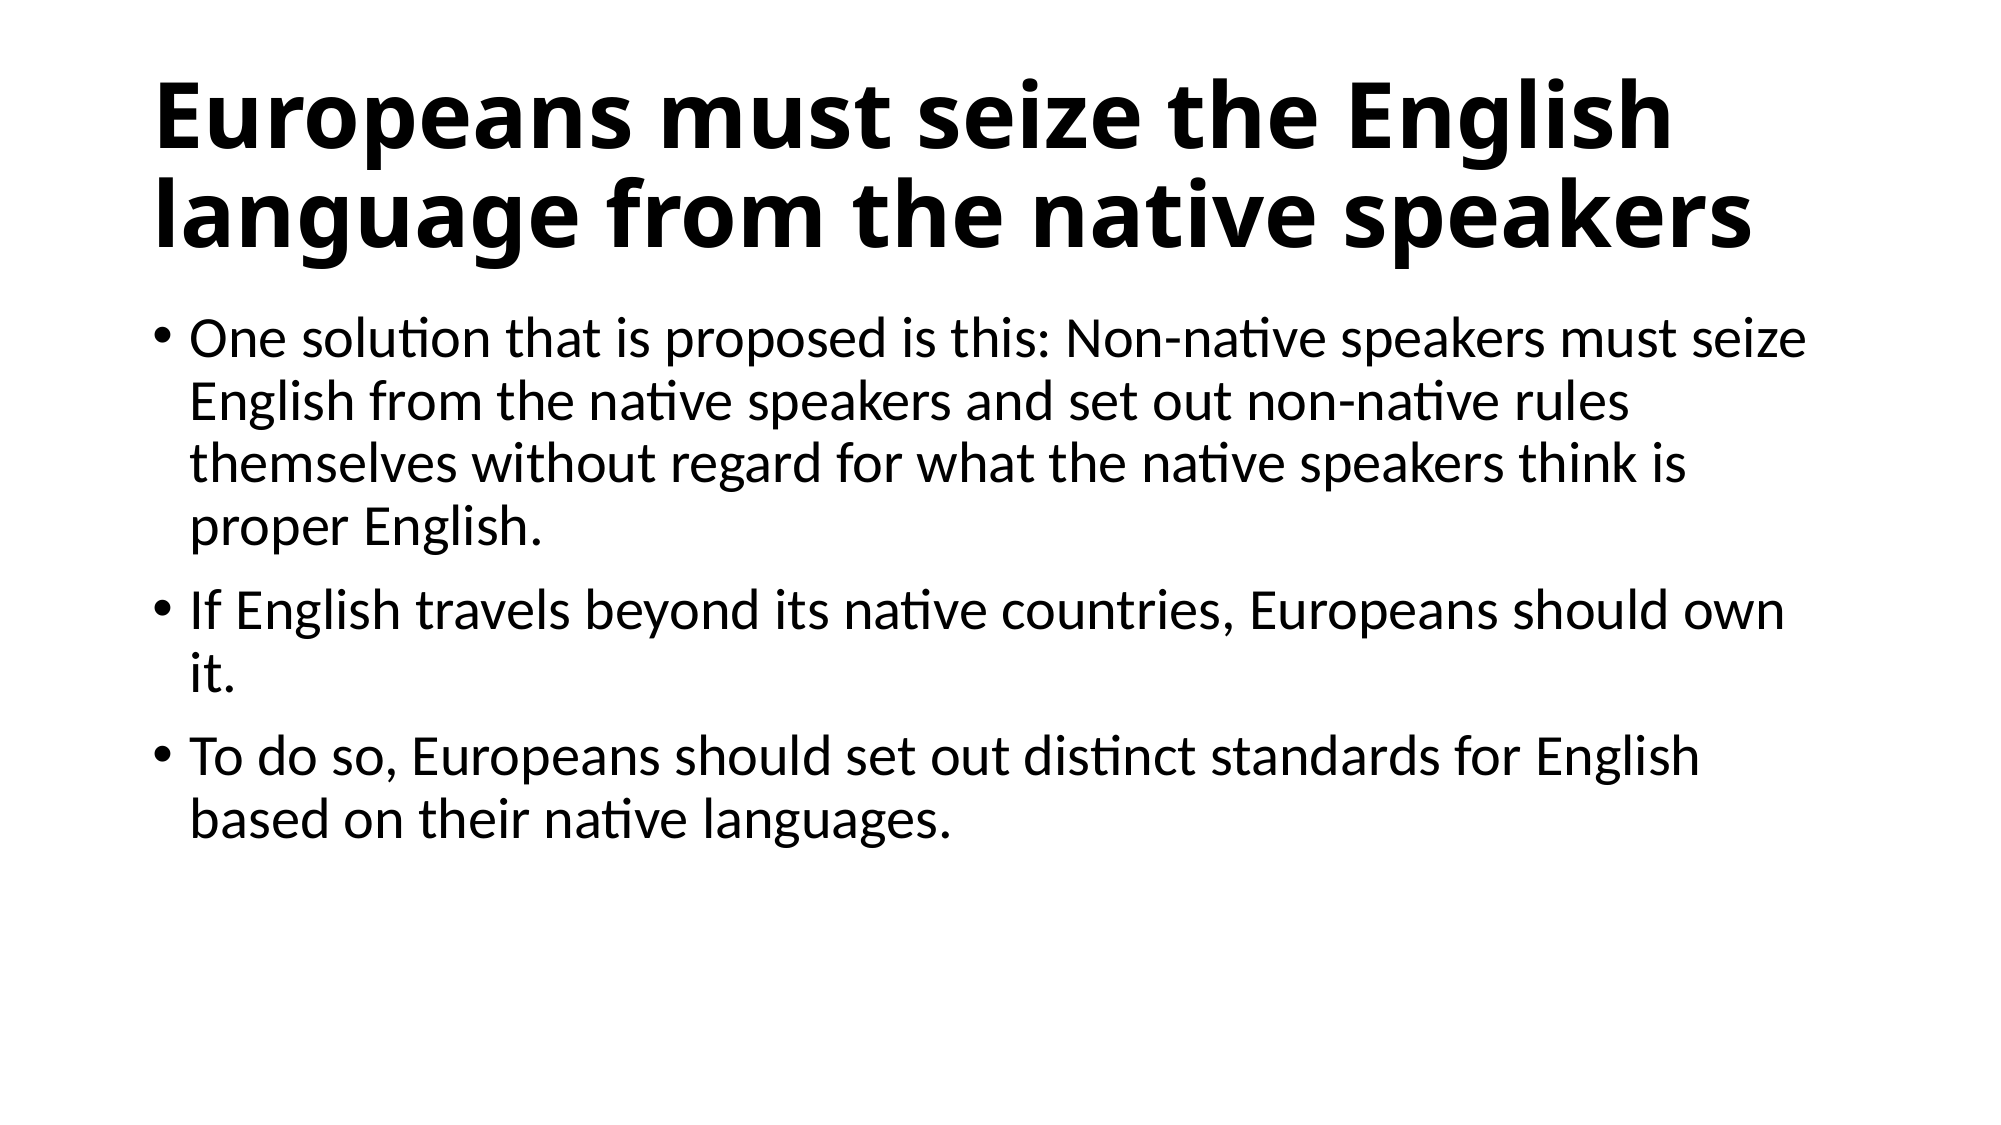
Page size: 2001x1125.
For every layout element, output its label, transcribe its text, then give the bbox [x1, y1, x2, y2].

list One solution that is proposed is this: Non-native speakers must seize English from the native speakers and set out non-native rules themselves without regard for what the native speakers think is proper English. If English travels beyond its native countries, Europeans should own it. To do so, Europeans should set out distinct standards for English based on their native languages. [137, 299, 1863, 1014]
title Europeans must seize the English language from the native speakers [137, 59, 1863, 278]
